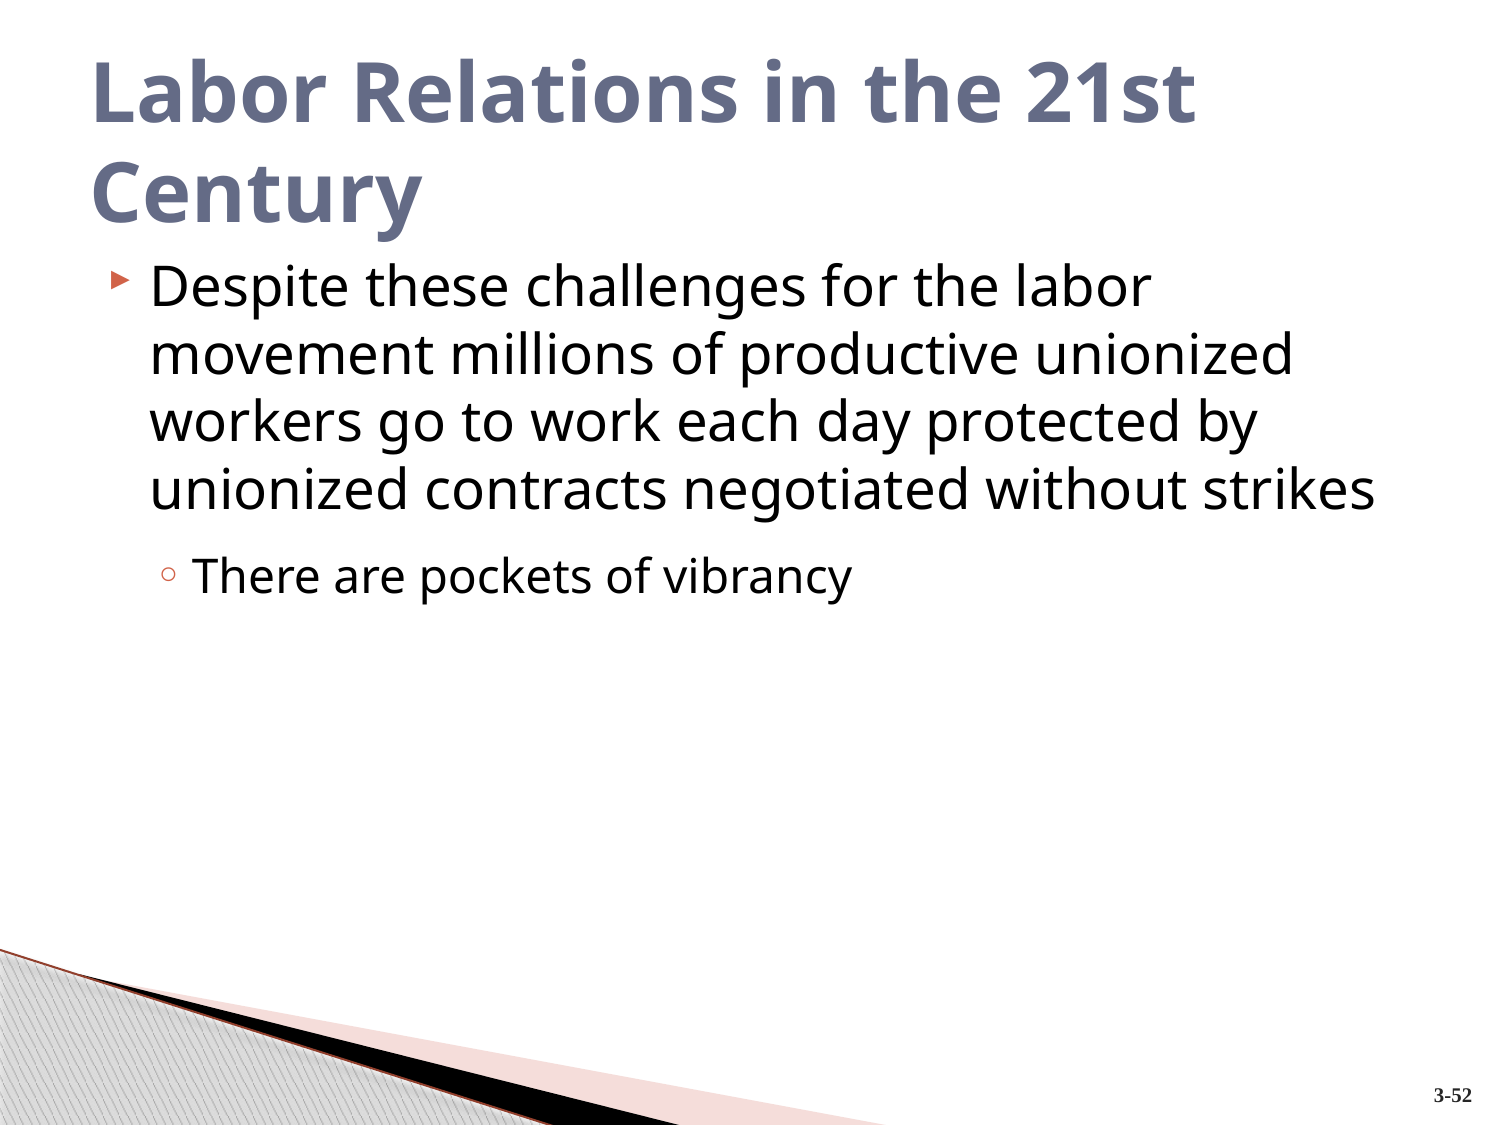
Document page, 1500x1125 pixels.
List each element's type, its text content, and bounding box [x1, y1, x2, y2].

list Despite these challenges for the labor movement millions of productive unionized workers go to work each day protected by unionized contracts negotiated without strikes There are pockets of vibrancy [75, 242, 1425, 986]
title Labor Relations in the 21st Century [75, 45, 1425, 233]
slide_number 3-52 [1412, 1062, 1488, 1125]
